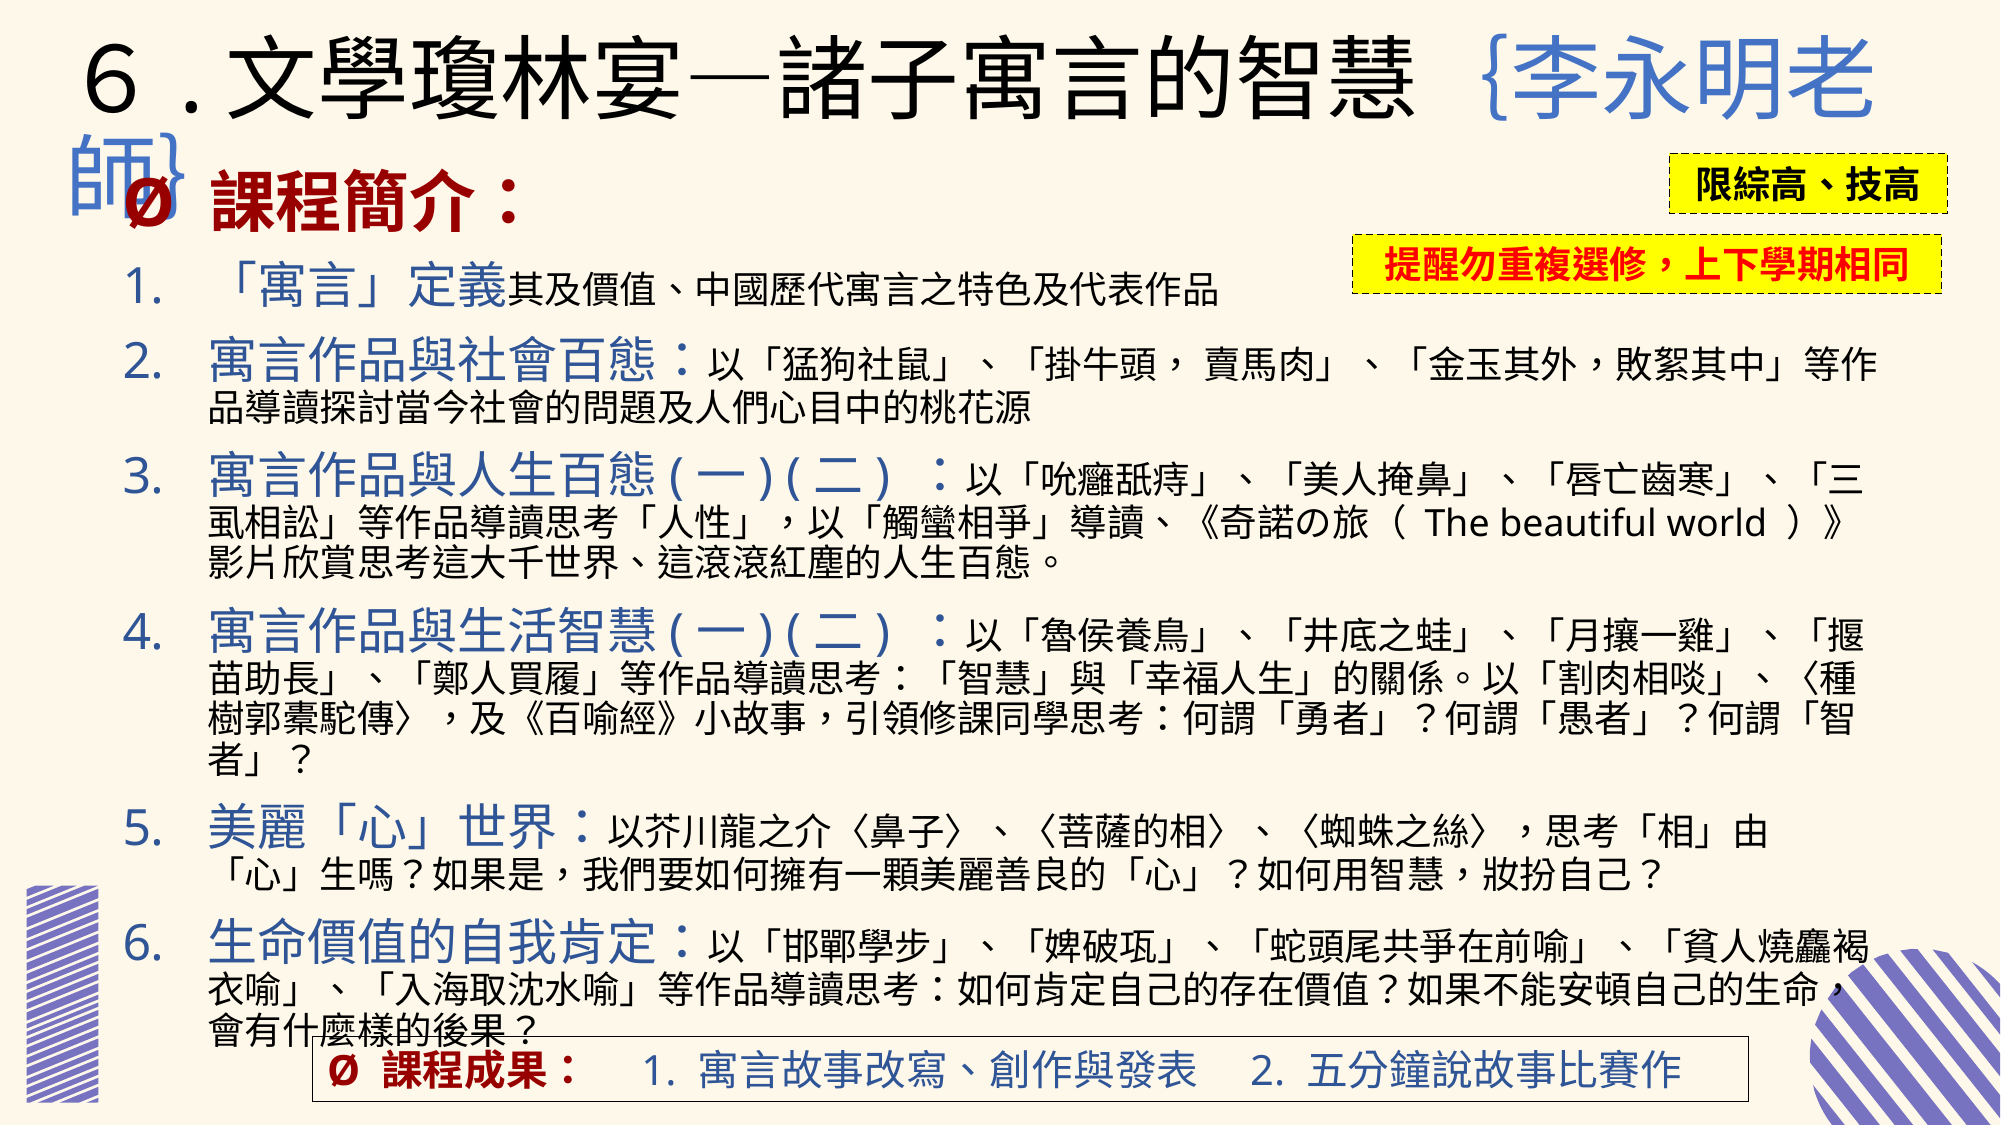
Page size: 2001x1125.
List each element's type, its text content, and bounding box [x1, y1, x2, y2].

text_box 提醒勿重複選修，上下學期相同 [1352, 234, 1942, 294]
text_box 限綜高、技高 [1669, 153, 1948, 214]
text_box ６.文學瓊林宴—諸子寓言的智慧｛李永明老師｝ [50, 18, 1973, 161]
text_box Ø 課程簡介： 「寓言」定義其及價值、中國歷代寓言之特色及代表作品 寓言作品與社會百態：以「猛狗社鼠」、「掛牛頭， 賣馬肉」、「金玉其外，敗絮其中」等作品導讀探討當今社會的問題及人們心目中的桃花源 寓言作品與人生百態(一) (二) ：以「吮癰舐痔」、「美人掩鼻」、「唇亡齒寒」、「三虱相訟」等作品導讀思考「人性」，以「觸蠻相爭」導讀、《奇諾の旅（ The beautiful world ）》影片欣賞思考這大千世界、這滾滾紅塵的人生百態。 寓言作品與生活智慧(一) (二) ：以「魯侯養鳥」、「井底之蛙」、「月攘一雞」、「揠苗助長」、「鄭人買履」等作品導讀思考：「智慧」與「幸福人生」的關係。以「割肉相啖」、〈種樹郭橐駝傳〉，及《百喻經》小故事，引領修課同學思考：何謂「勇者」？何謂「愚者」？何謂「智者」？ 美麗「心」世界：以芥川龍之介〈鼻子〉、〈菩薩的相〉、〈蜘蛛之絲〉，思考「相」由「心」生嗎？如果是，我們要如何擁有一顆美麗善良的「心」？如何用智慧，妝扮自己？ 生命價值的自我肯定：以「邯鄲學步」、「婢破瓨」、「蛇頭尾共爭在前喻」、「貧人燒麤褐衣喻」、「入海取沈水喻」等作品導讀思考：如何肯定自己的存在價值？如果不能安頓自己的生命，會有什麼樣的後果？ [107, 153, 1895, 1069]
text_box Ø 課程成果： 1. 寓言故事改寫、創作與發表 2. 五分鐘說故事比賽作 [312, 1036, 1749, 1102]
